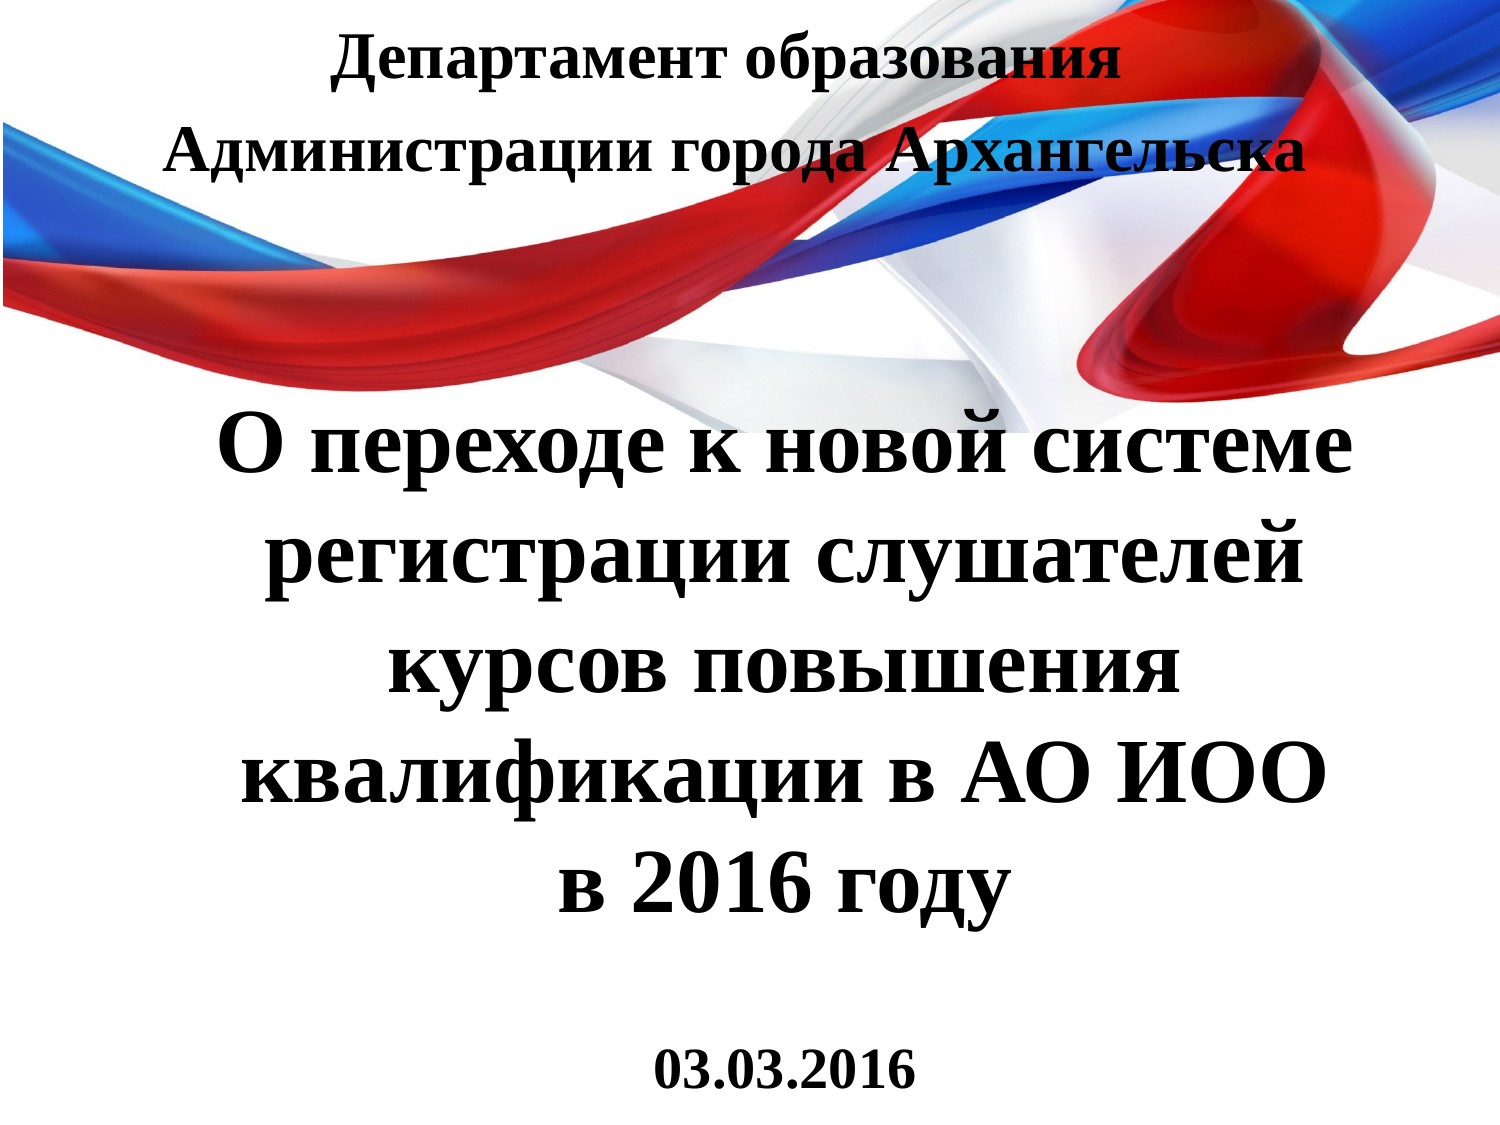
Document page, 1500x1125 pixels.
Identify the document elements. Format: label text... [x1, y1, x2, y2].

text_box 03.03.2016 [639, 1023, 932, 1108]
text_box О переходе к новой системе регистрации слушателей курсов повышения квалификации в АО ИОО в 2016 году [194, 441, 1376, 938]
picture [2, 0, 1500, 433]
